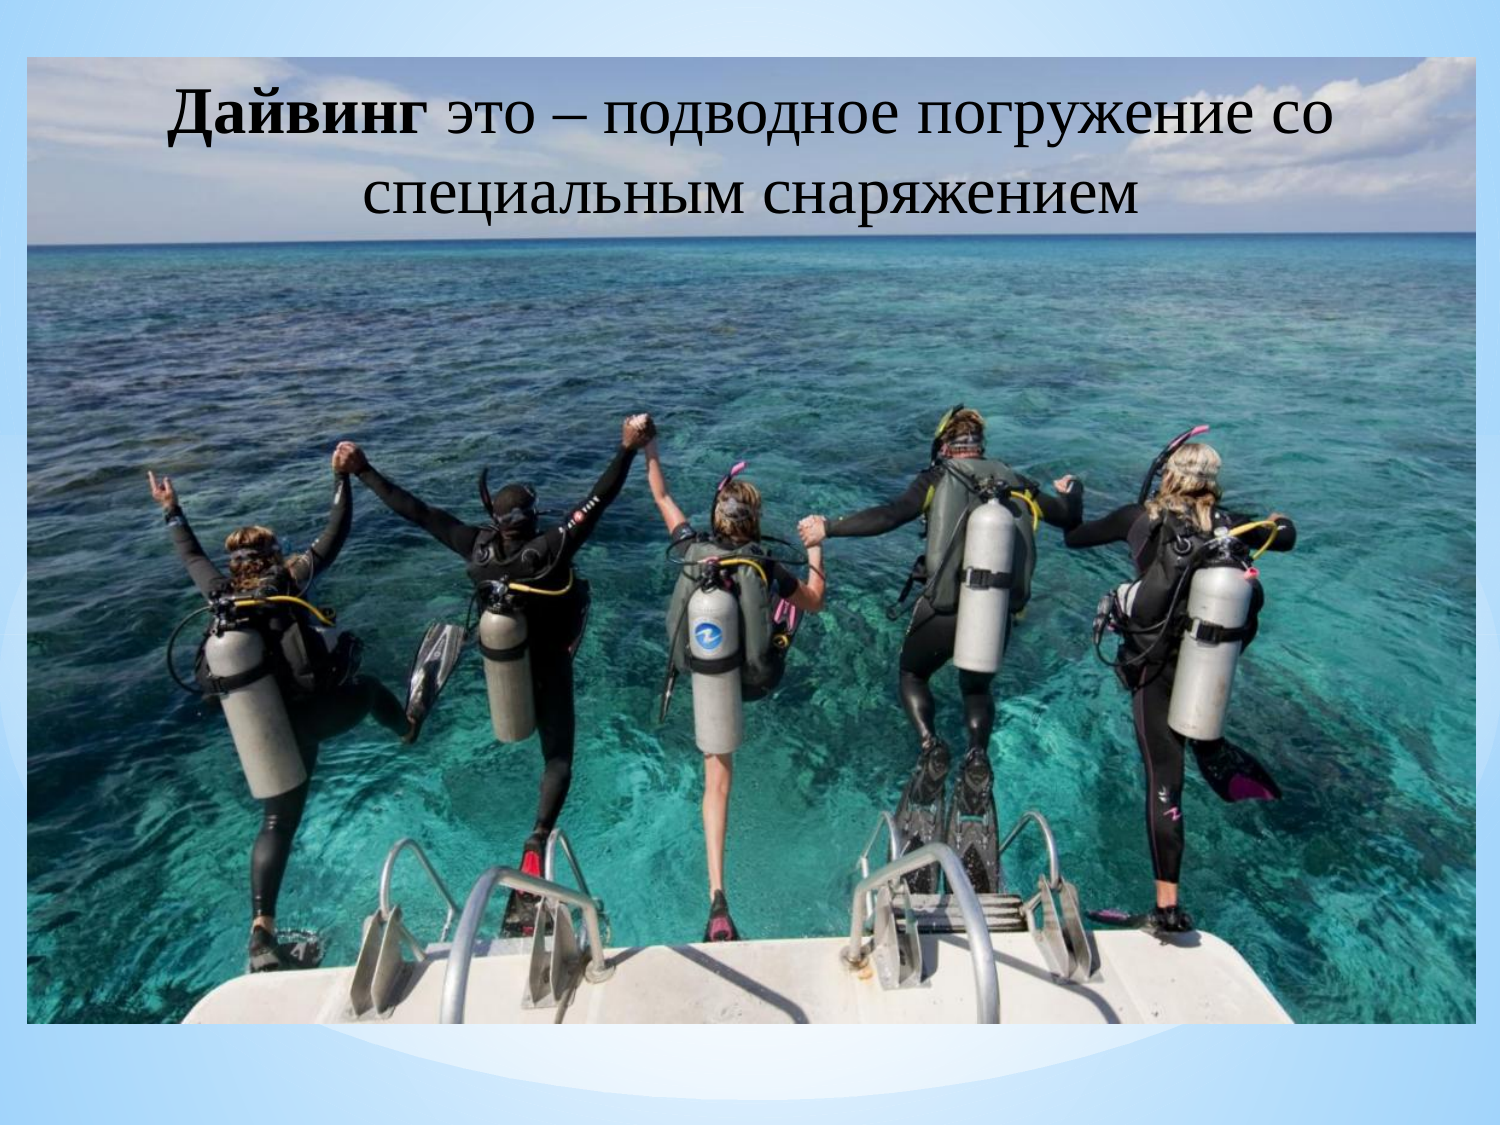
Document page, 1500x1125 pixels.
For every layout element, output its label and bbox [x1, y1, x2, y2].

picture [27, 57, 1476, 1024]
